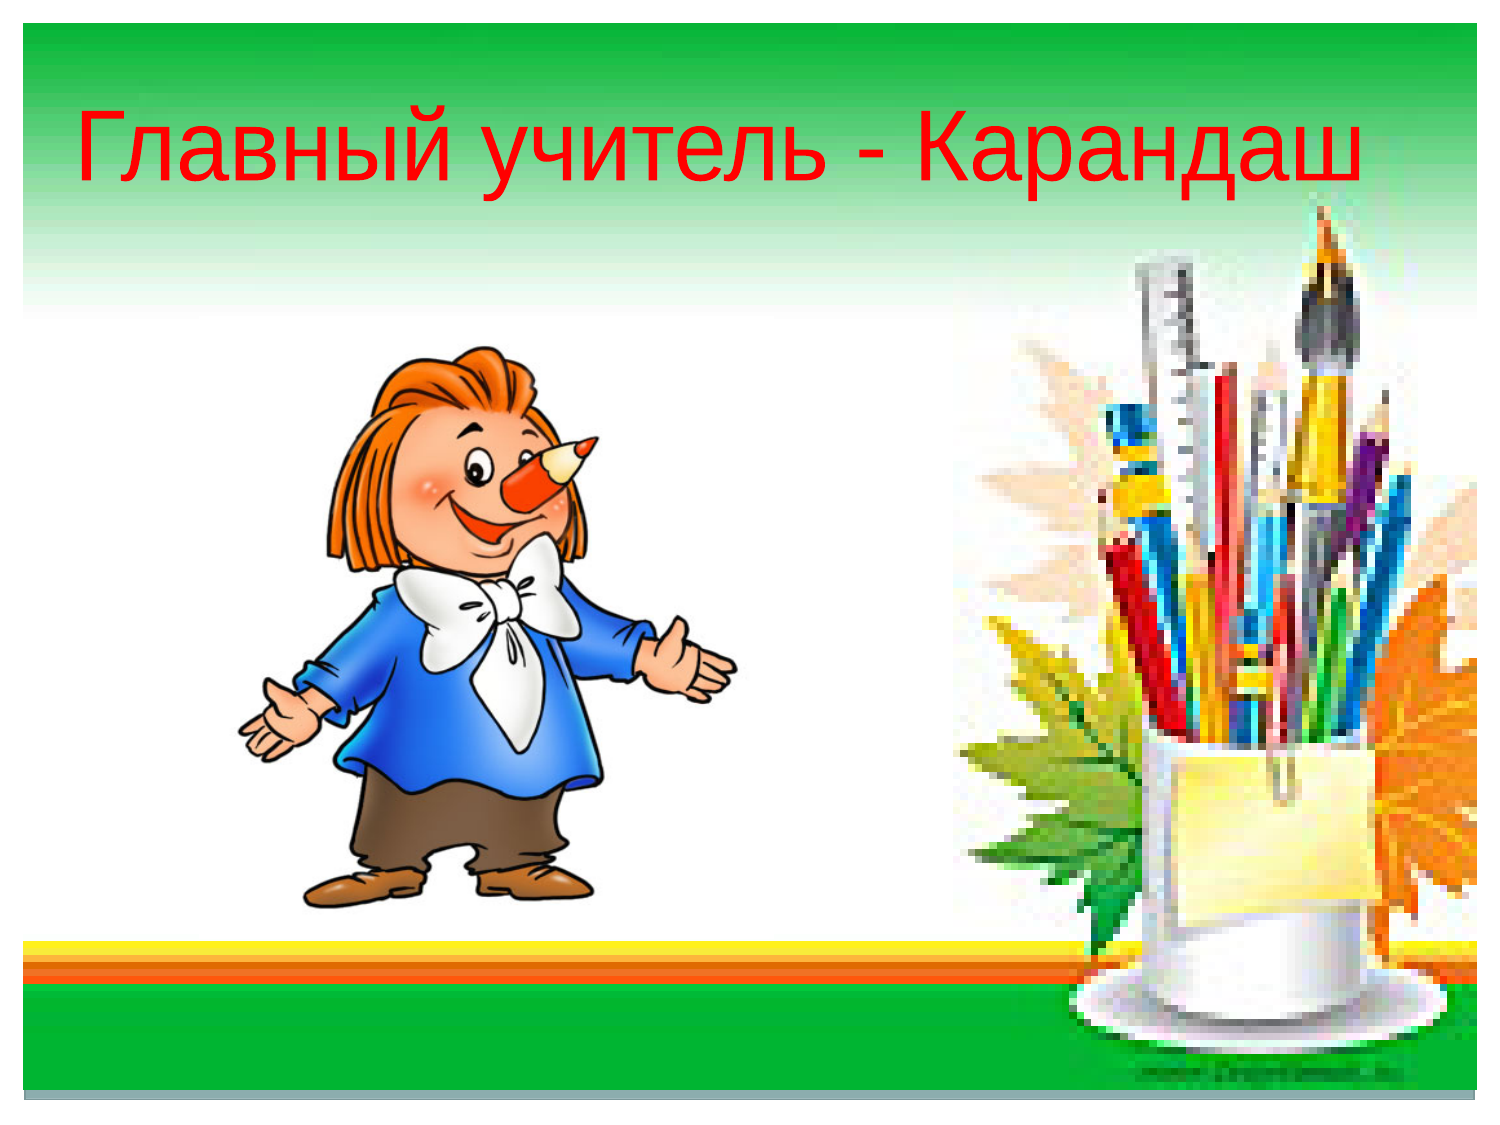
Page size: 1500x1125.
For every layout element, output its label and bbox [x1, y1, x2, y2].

picture [198, 316, 774, 939]
list [23, 23, 1477, 1091]
